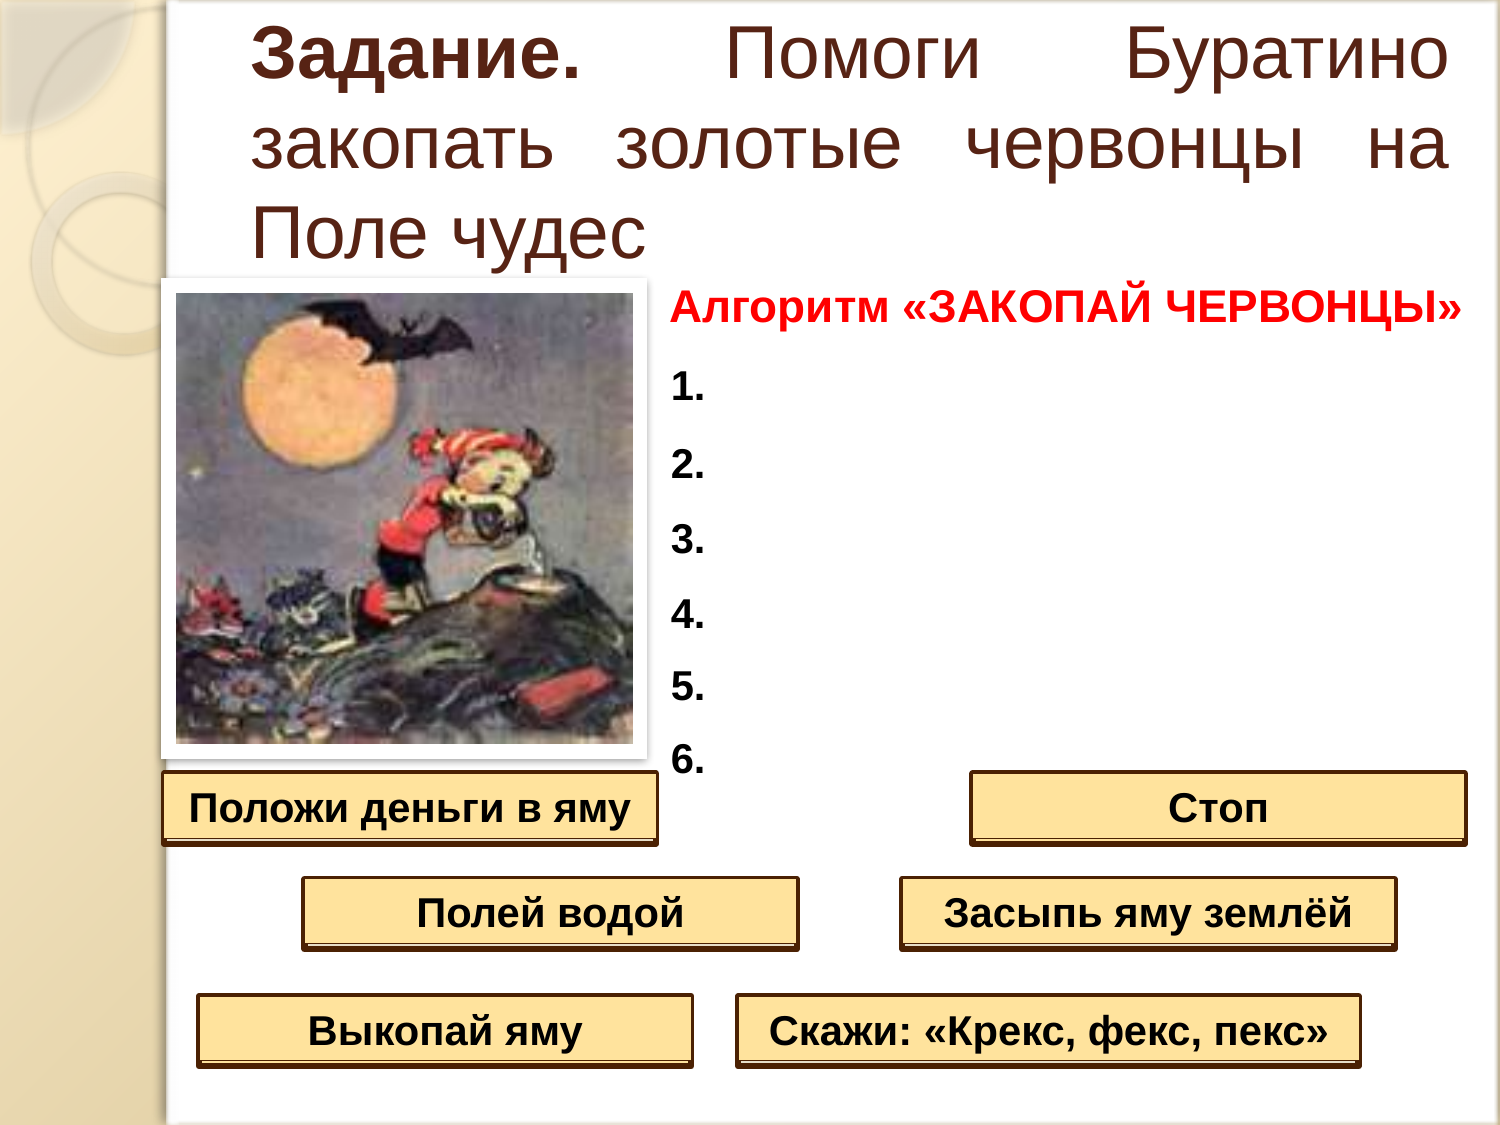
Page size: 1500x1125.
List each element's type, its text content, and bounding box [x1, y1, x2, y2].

title Задание. Помоги Буратино закопать золотые червонцы на Поле чудес [235, 45, 1466, 233]
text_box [974, 775, 1463, 842]
picture [176, 293, 633, 744]
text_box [740, 997, 1358, 1065]
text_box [904, 880, 1393, 948]
text_box Алгоритм «ЗАКОПАЙ ЧЕРВОНЦЫ» [597, 269, 1500, 340]
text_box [306, 880, 795, 948]
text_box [165, 775, 656, 842]
text_box 1. 2. 3. 4. 5. 6. [656, 351, 774, 789]
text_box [201, 997, 690, 1065]
